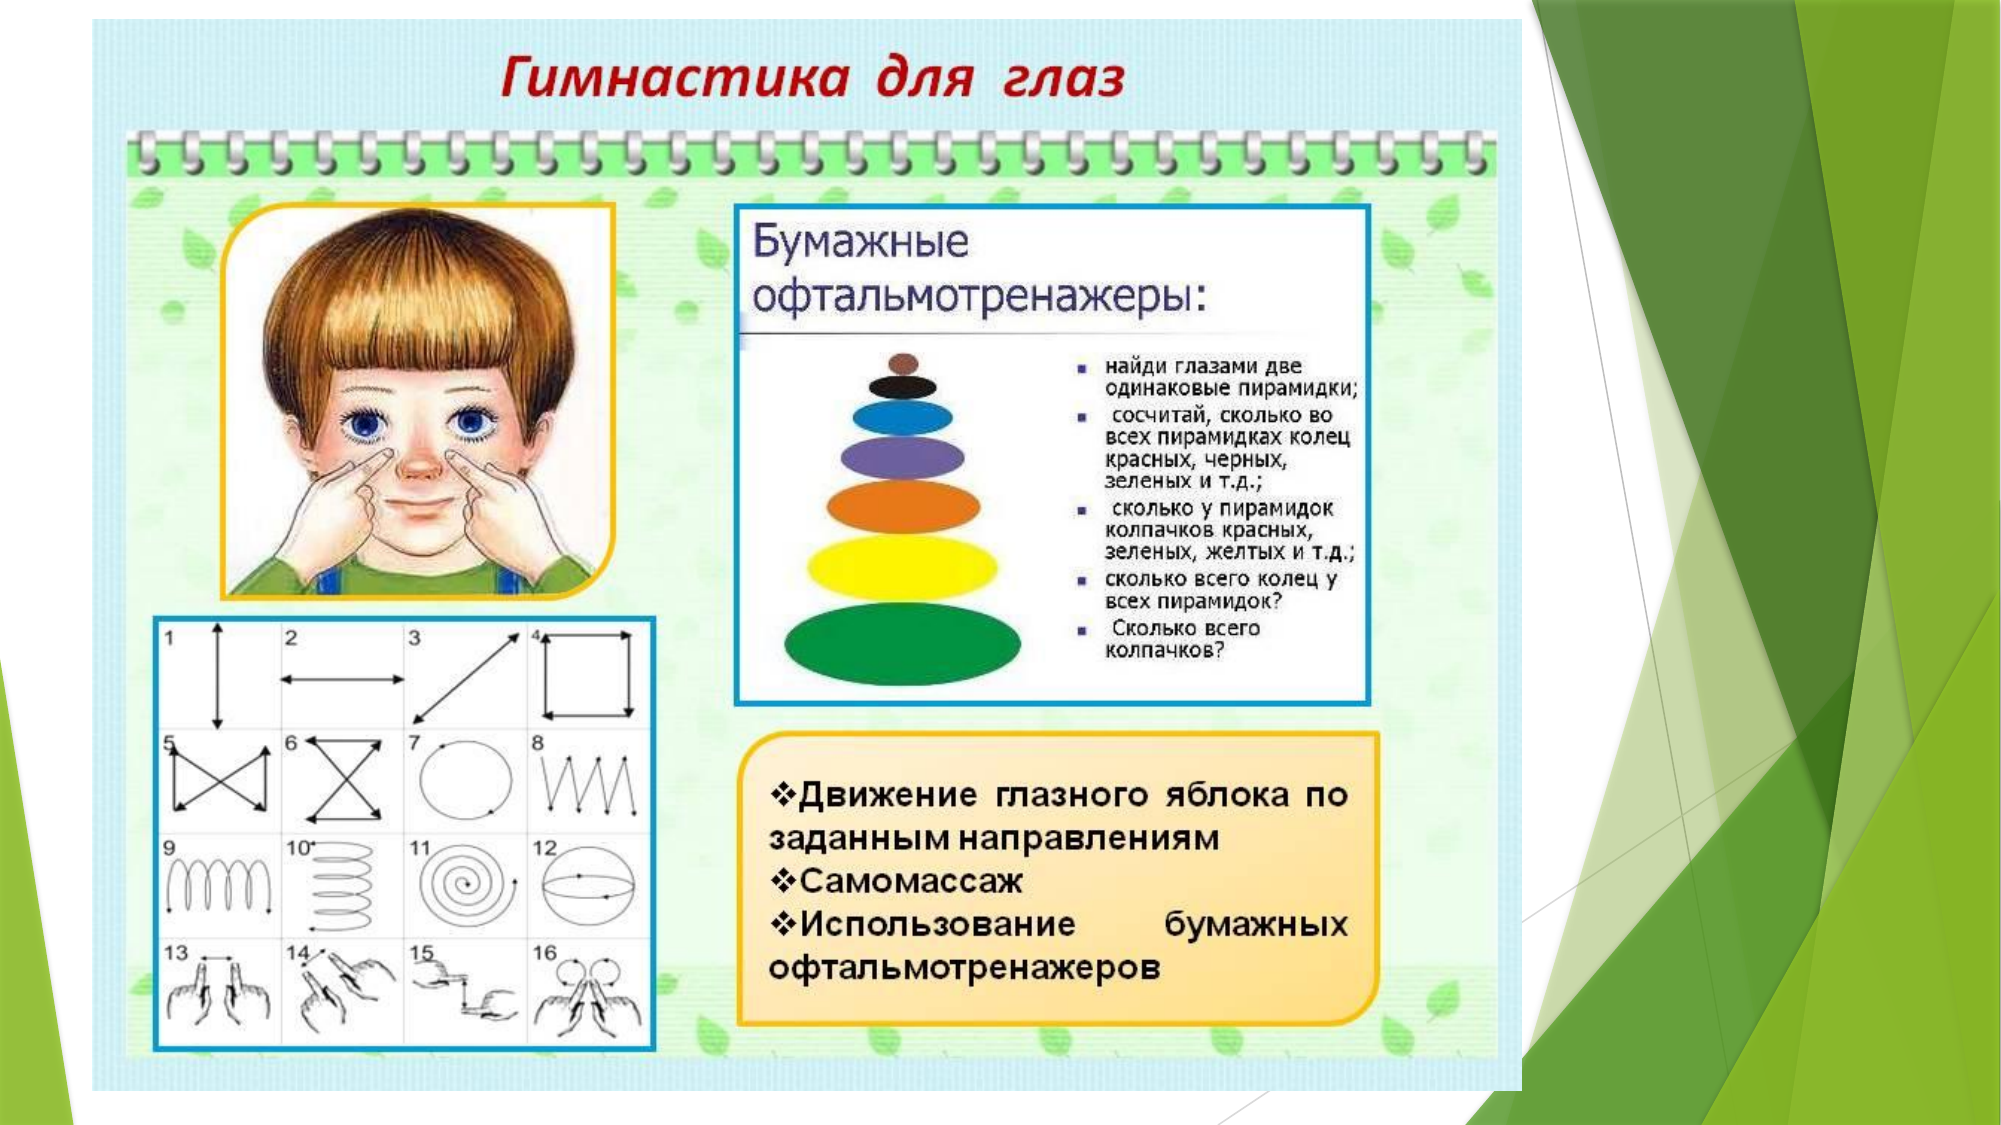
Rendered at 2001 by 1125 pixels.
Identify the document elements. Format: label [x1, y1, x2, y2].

picture [91, 18, 1522, 1092]
